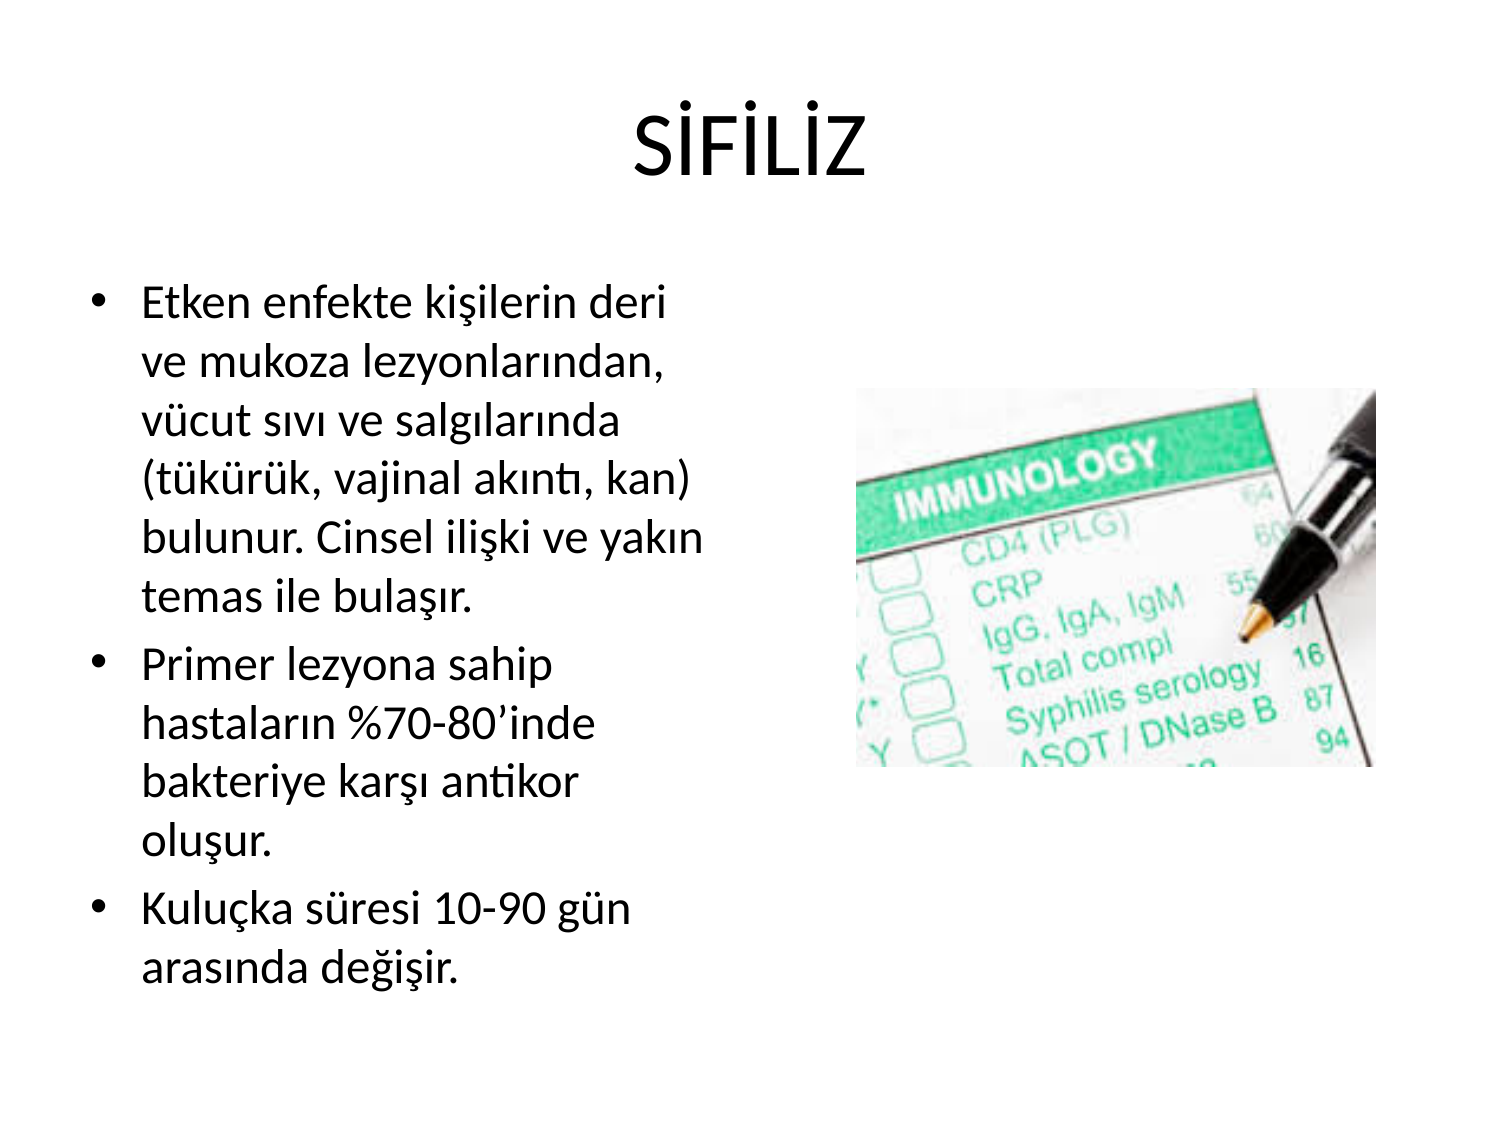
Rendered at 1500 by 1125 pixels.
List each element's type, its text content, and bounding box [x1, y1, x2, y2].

list Etken enfekte kişilerin deri ve mukoza lezyonlarından, vücut sıvı ve salgılarında (tükürük, vajinal akıntı, kan) bulunur. Cinsel ilişki ve yakın temas ile bulaşır. Primer lezyona sahip hastaların %70-80’inde bakteriye karşı antikor oluşur. Kuluçka süresi 10-90 gün arasında değişir. [75, 262, 738, 1005]
title SİFİLİZ [75, 45, 1425, 233]
picture [856, 387, 1377, 767]
